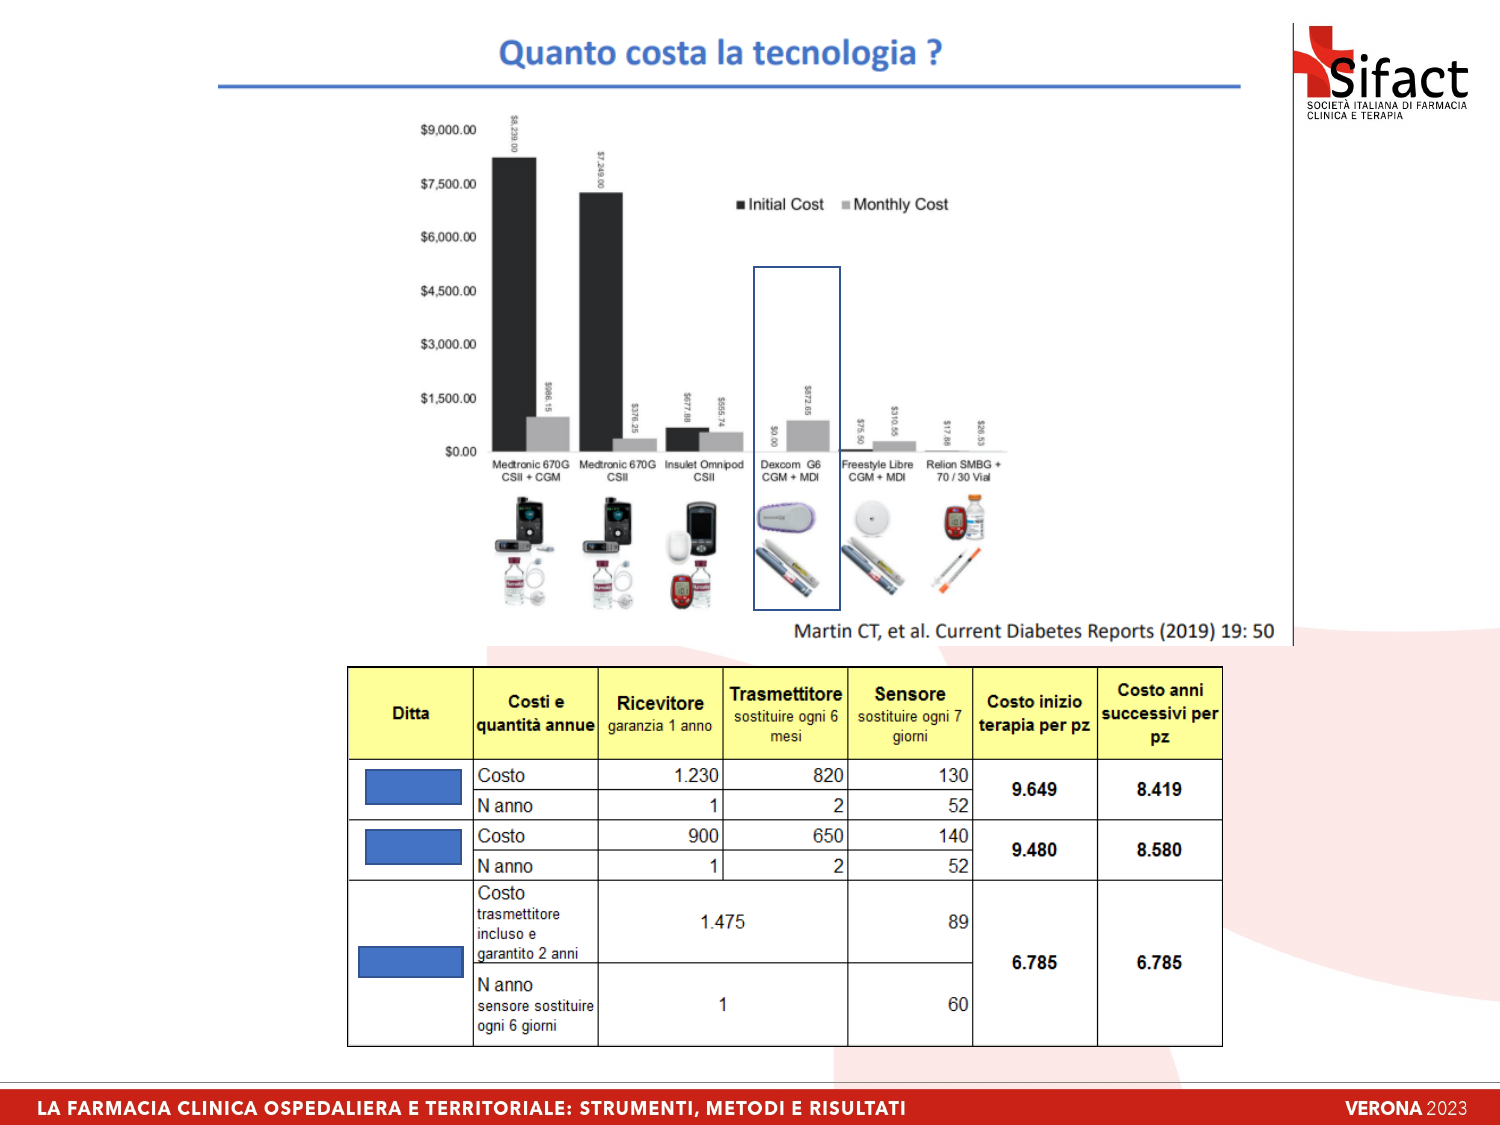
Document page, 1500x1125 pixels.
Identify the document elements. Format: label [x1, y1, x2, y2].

picture [0, 0, 1500, 1125]
text_box [348, 667, 1223, 1046]
